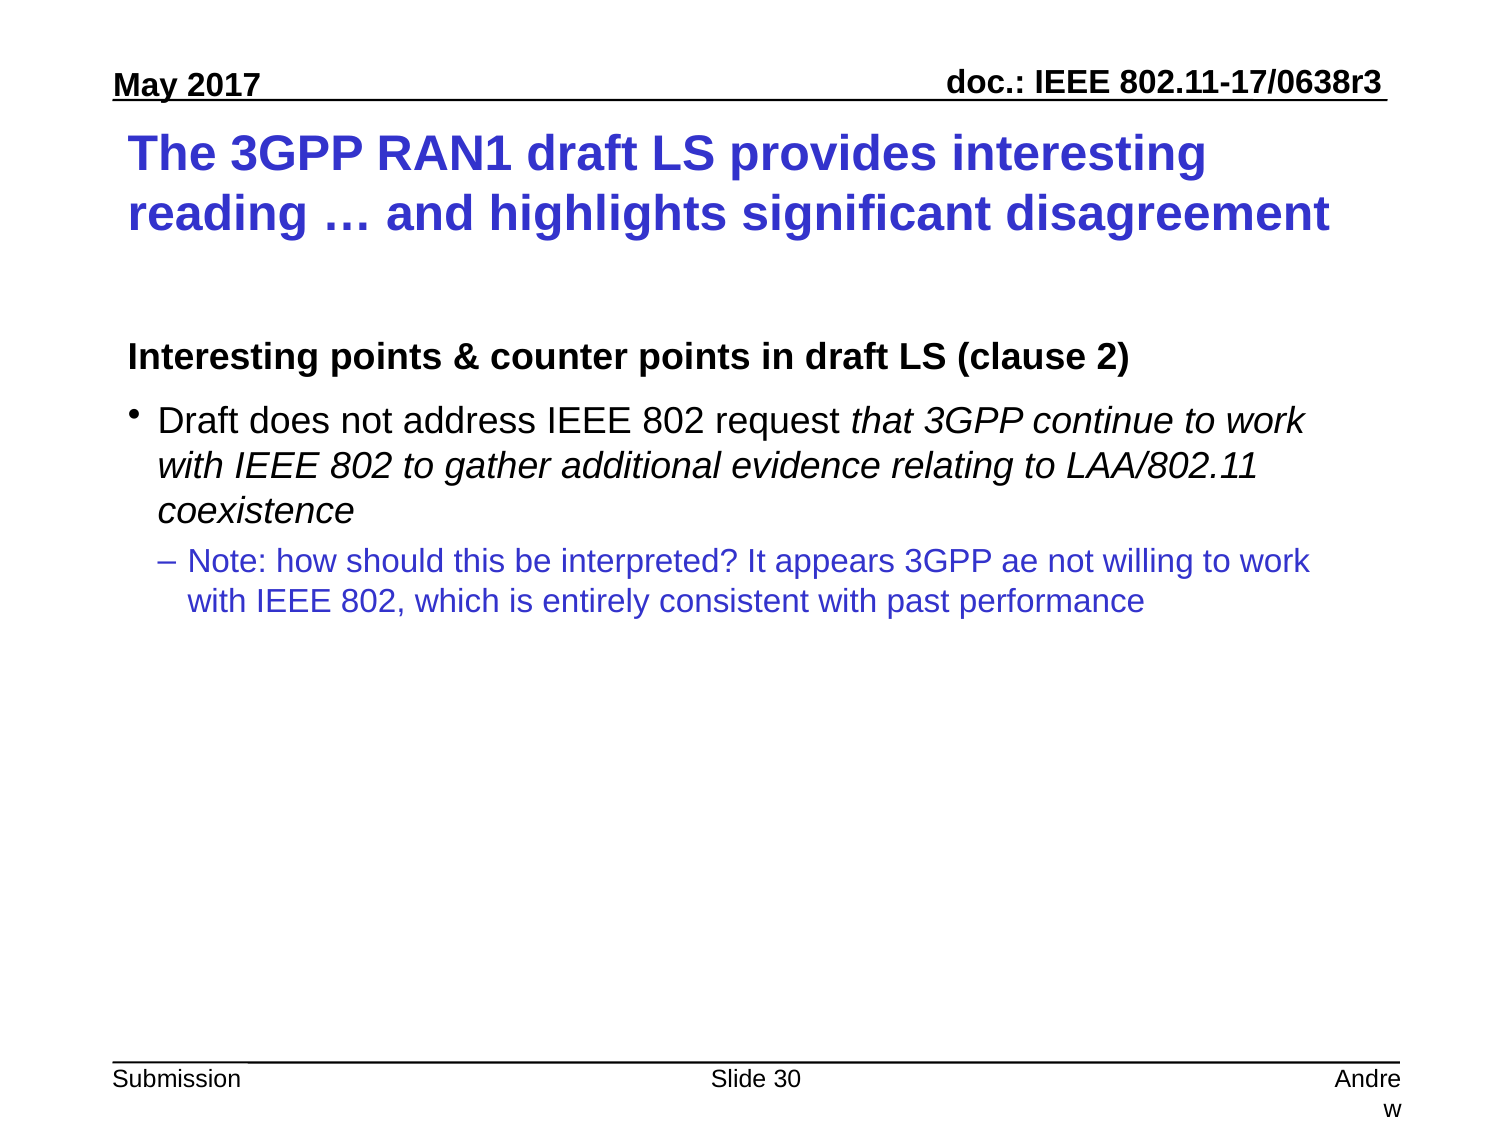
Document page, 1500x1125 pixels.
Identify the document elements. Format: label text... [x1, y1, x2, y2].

footer Andrew Myles, Cisco [1320, 1061, 1402, 1093]
title The 3GPP RAN1 draft LS provides interesting reading … and highlights significant disagreement [112, 112, 1388, 288]
list Interesting points & counter points in draft LS (clause 2) Draft does not address IEEE 802 request that 3GPP continue to work with IEEE 802 to gather additional evidence relating to LAA/802.11 coexistence Note: how should this be interpreted? It appears 3GPP ae not willing to work with IEEE 802, which is entirely consistent with past performance [112, 324, 1388, 1000]
slide_number Slide 30 [709, 1061, 803, 1093]
